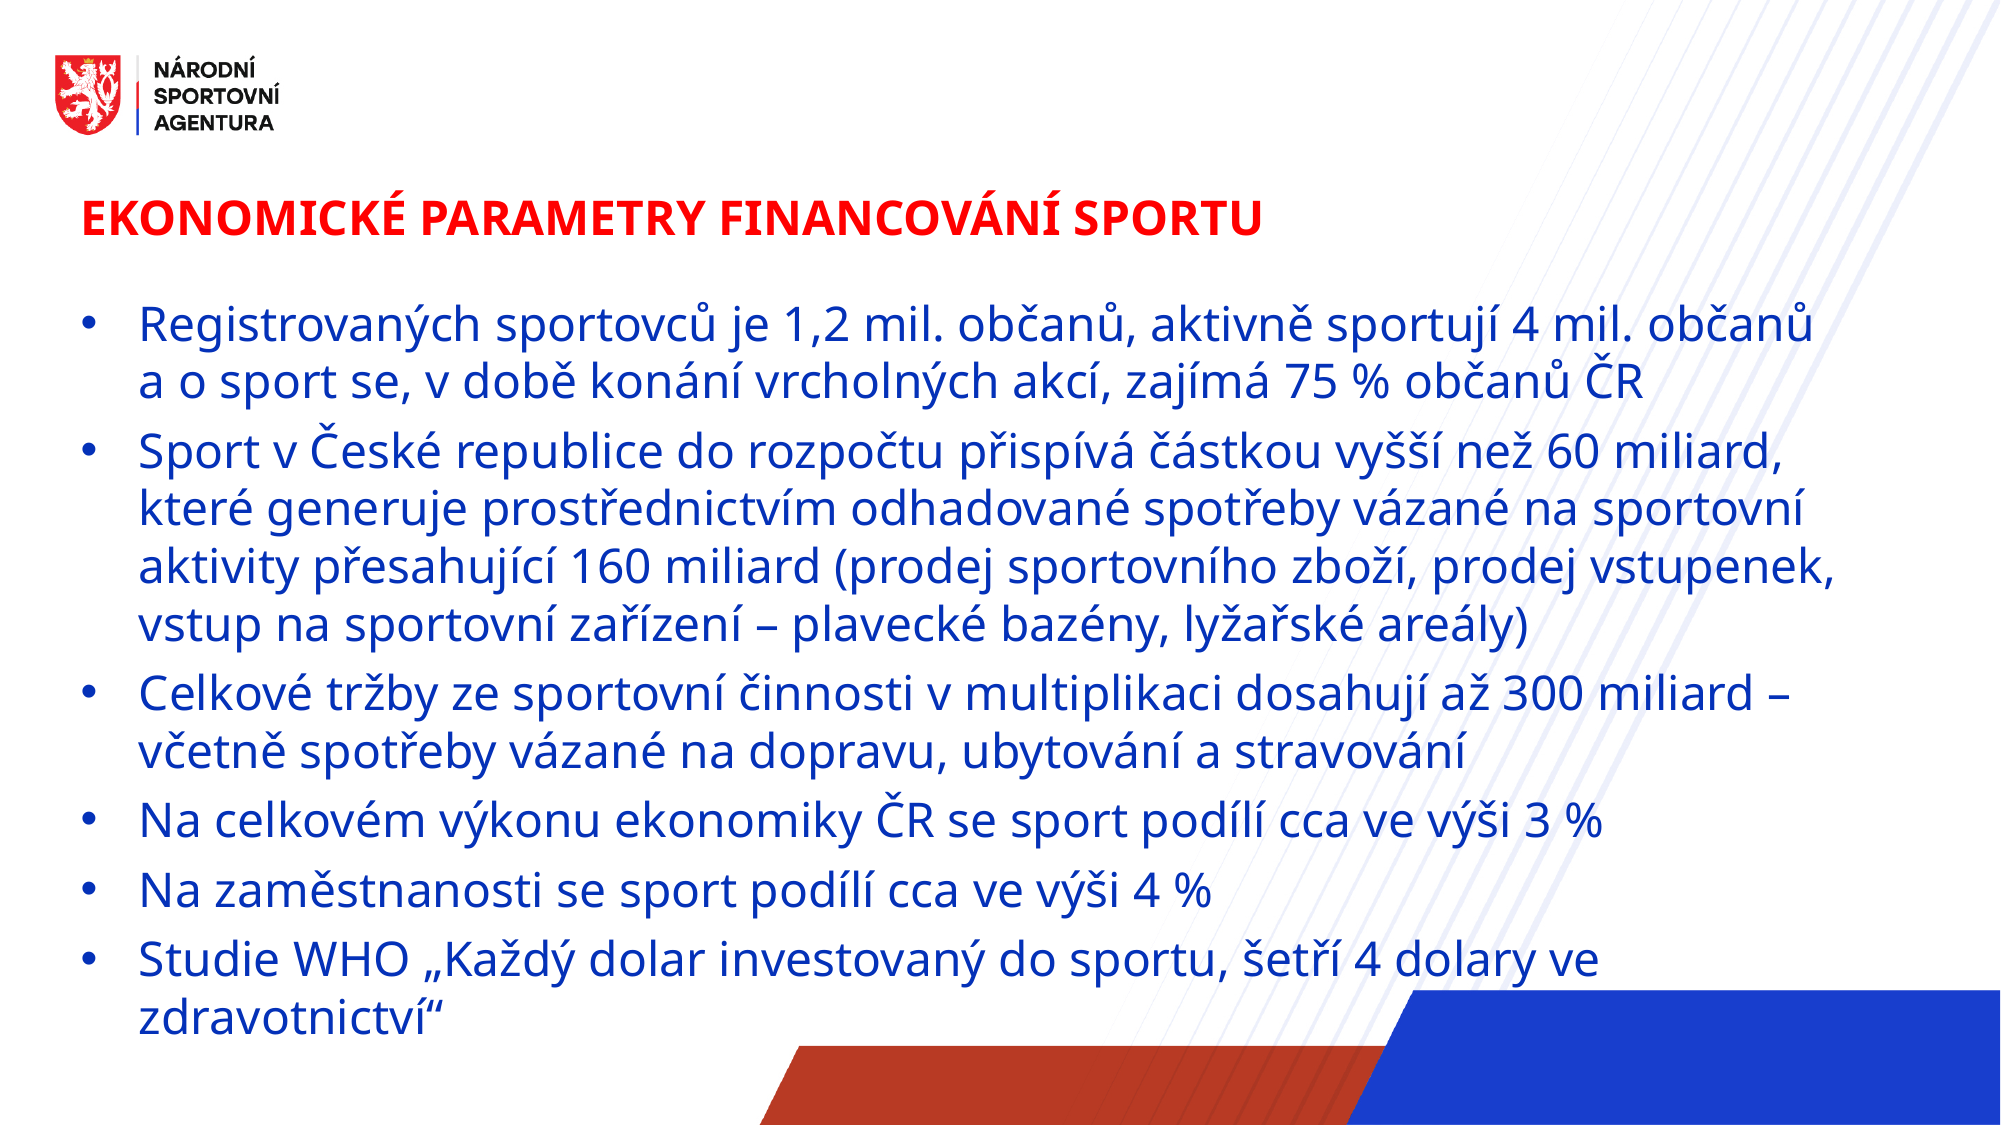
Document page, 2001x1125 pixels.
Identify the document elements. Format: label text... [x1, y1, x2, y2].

picture [0, 0, 2001, 1125]
text_box Ekonomické parametry financování sportu Registrovaných sportovců je 1,2 mil. občanů, aktivně sportují 4 mil. občanů a o sport se, v době konání vrcholných akcí, zajímá 75 % občanů ČR Sport v České republice do rozpočtu přispívá částkou vyšší než 60 miliard, které generuje prostřednictvím odhadované spotřeby vázané na sportovní aktivity přesahující 160 miliard (prodej sportovního zboží, prodej vstupenek, vstup na sportovní zařízení – plavecké bazény, lyžařské areály) Celkové tržby ze sportovní činnosti v multiplikaci dosahují až 300 miliard – včetně spotřeby vázané na dopravu, ubytování a stravování Na celkovém výkonu ekonomiky ČR se sport podílí cca ve výši 3 % Na zaměstnanosti se sport podílí cca ve výši 4 % Studie WHO „Každý dolar investovaný do sportu, šetří 4 dolary ve zdravotnictví“ [65, 180, 1907, 1053]
